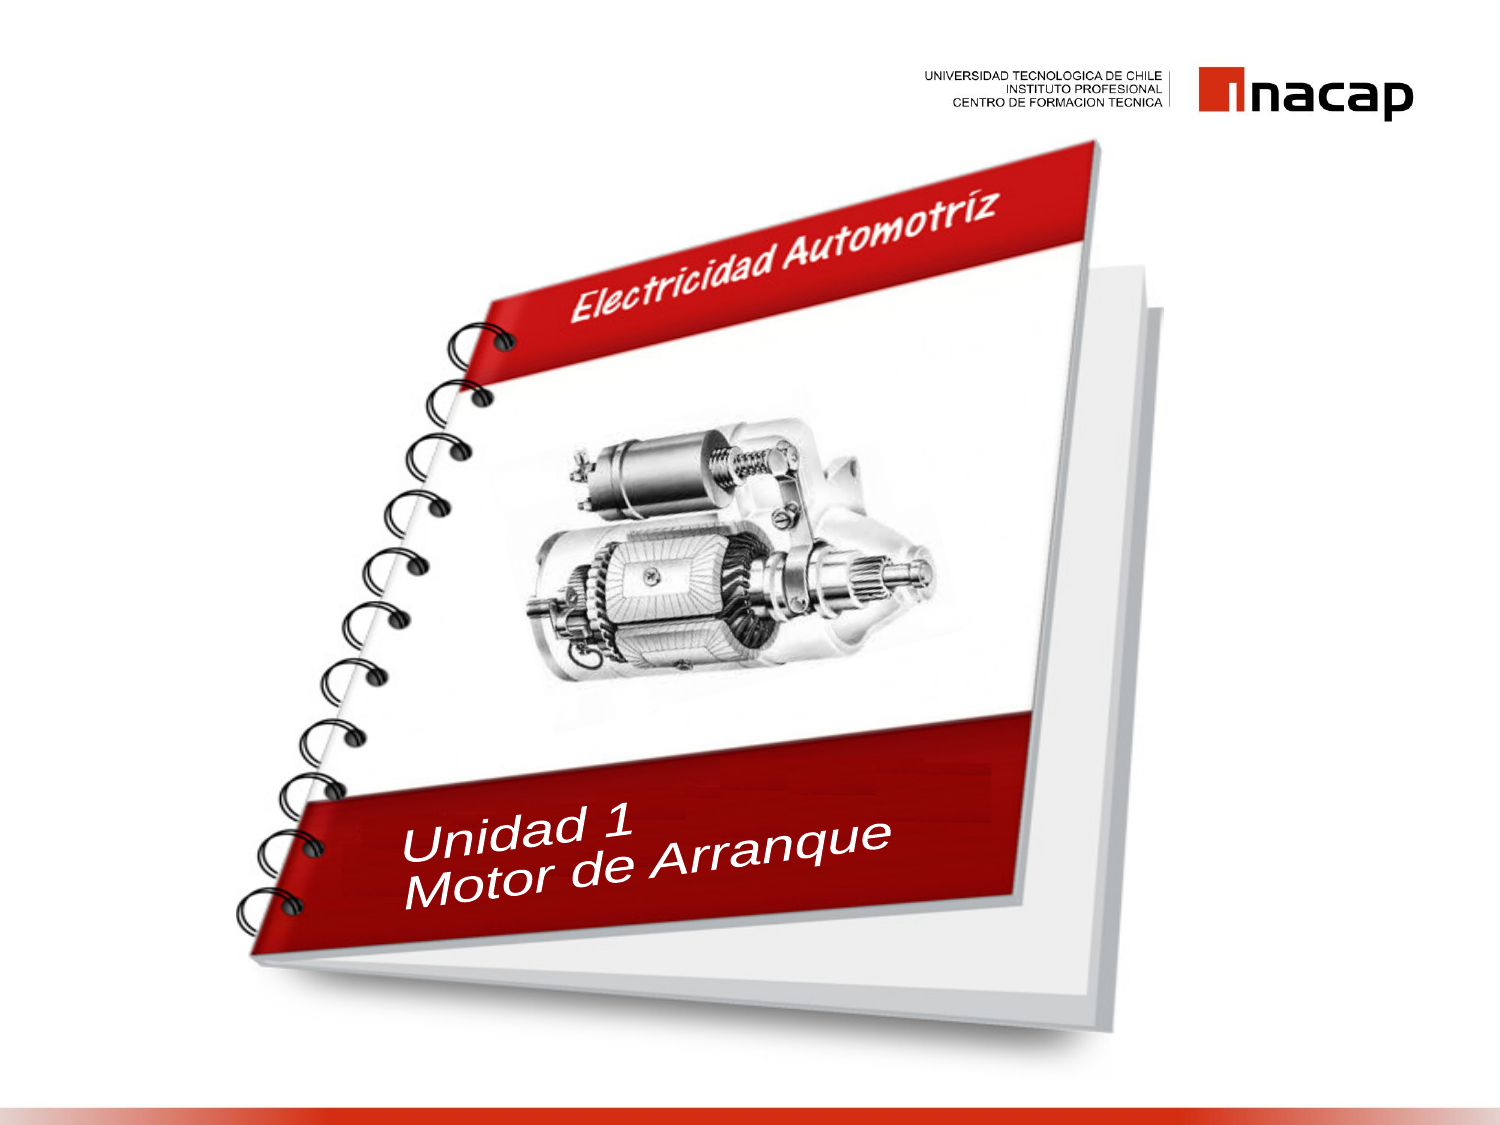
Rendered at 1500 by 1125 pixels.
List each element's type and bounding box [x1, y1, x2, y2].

picture [0, 0, 1500, 1125]
text_box [190, 136, 1164, 1083]
